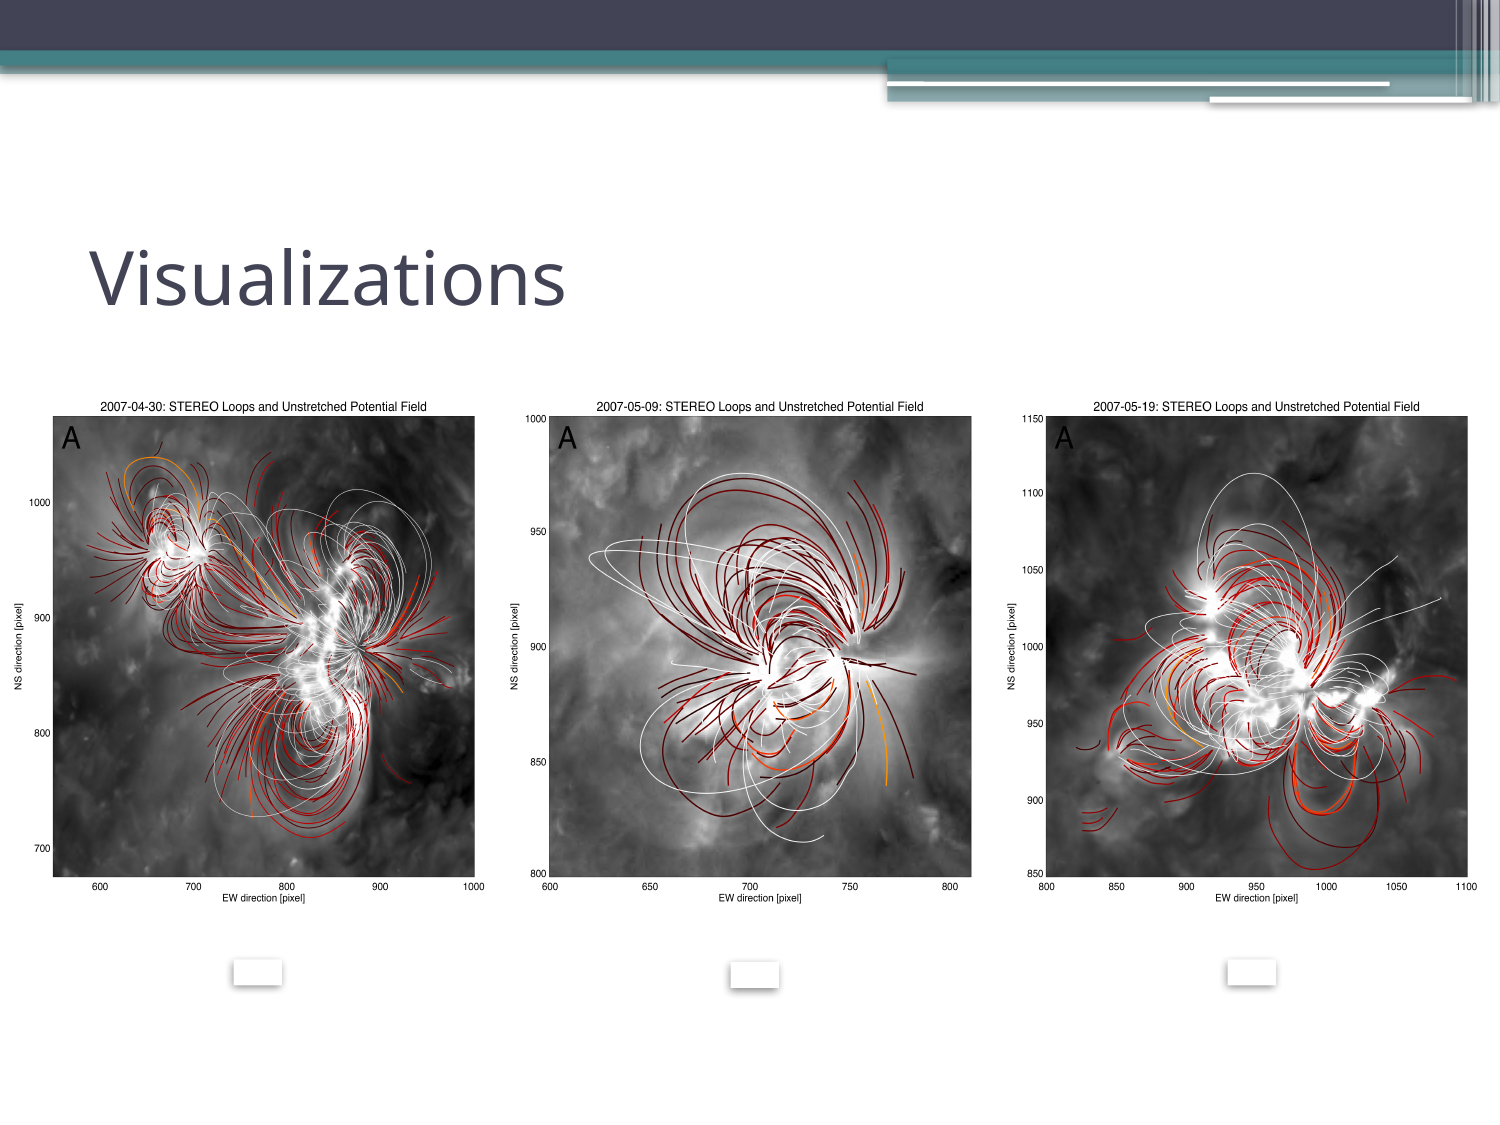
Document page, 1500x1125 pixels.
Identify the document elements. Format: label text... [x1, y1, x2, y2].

title Visualizations [75, 187, 1425, 308]
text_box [6, 311, 1494, 1001]
